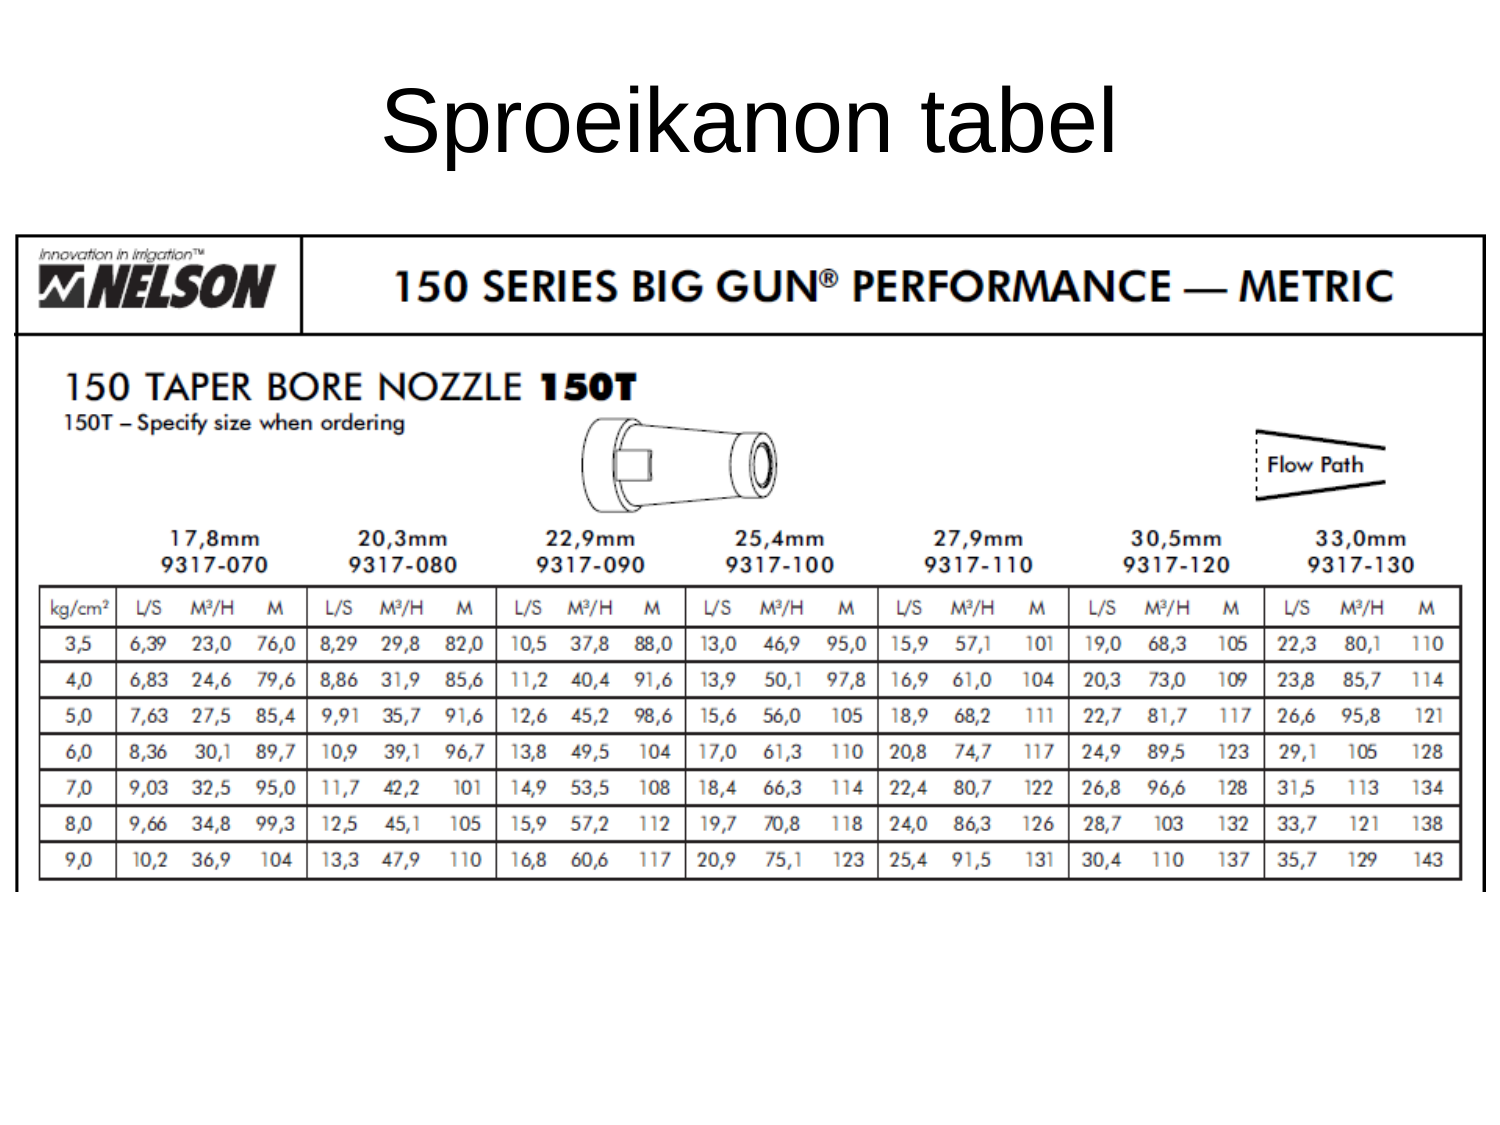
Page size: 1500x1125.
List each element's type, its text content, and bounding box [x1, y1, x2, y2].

picture [14, 233, 1486, 892]
title Sproeikanon tabel [74, 44, 1426, 188]
